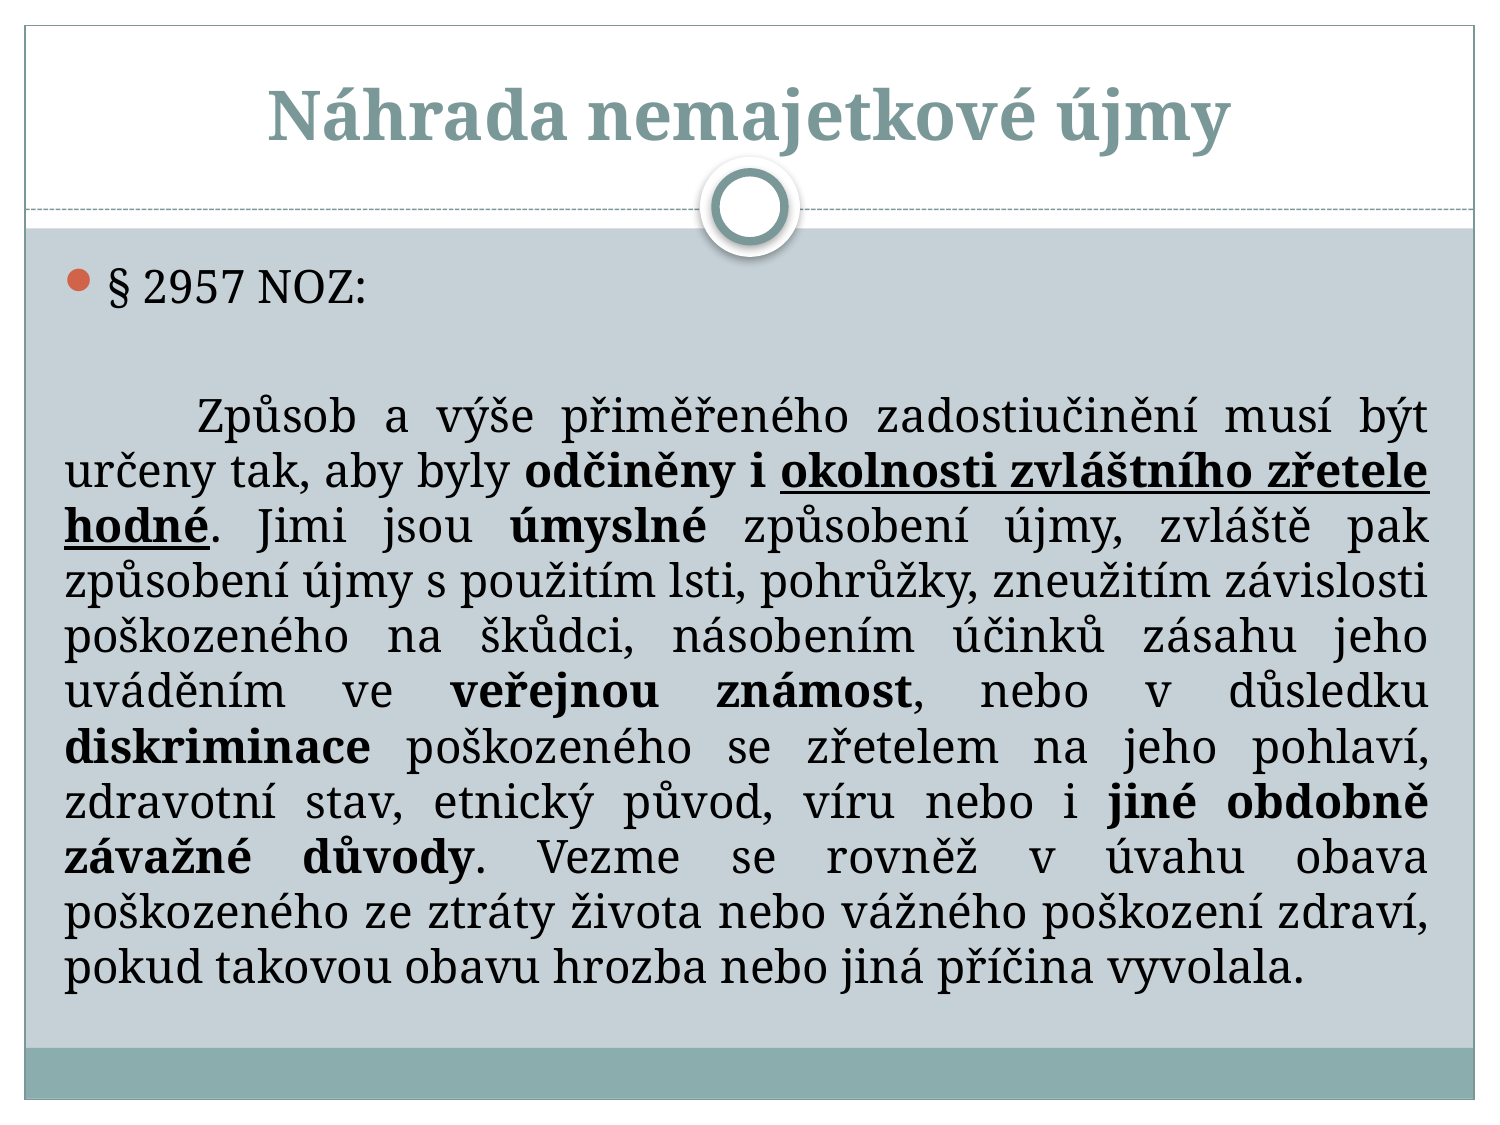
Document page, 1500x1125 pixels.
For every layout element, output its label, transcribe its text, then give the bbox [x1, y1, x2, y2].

list § 2957 NOZ: Způsob a výše přiměřeného zadostiučinění musí být určeny tak, aby byly odčiněny i okolnosti zvláštního zřetele hodné. Jimi jsou úmyslné způsobení újmy, zvláště pak způsobení újmy s použitím lsti, pohrůžky, zneužitím závislosti poškozeného na škůdci, násobením účinků zásahu jeho uváděním ve veřejnou známost, nebo v důsledku diskriminace poškozeného se zřetelem na jeho pohlaví, zdravotní stav, etnický původ, víru nebo i jiné obdobně závažné důvody. Vezme se rovněž v úvahu obava poškozeného ze ztráty života nebo vážného poškození zdraví, pokud takovou obavu hrozba nebo jiná příčina vyvolala. [49, 250, 1445, 1001]
title Náhrada nemajetkové újmy [49, 37, 1450, 162]
